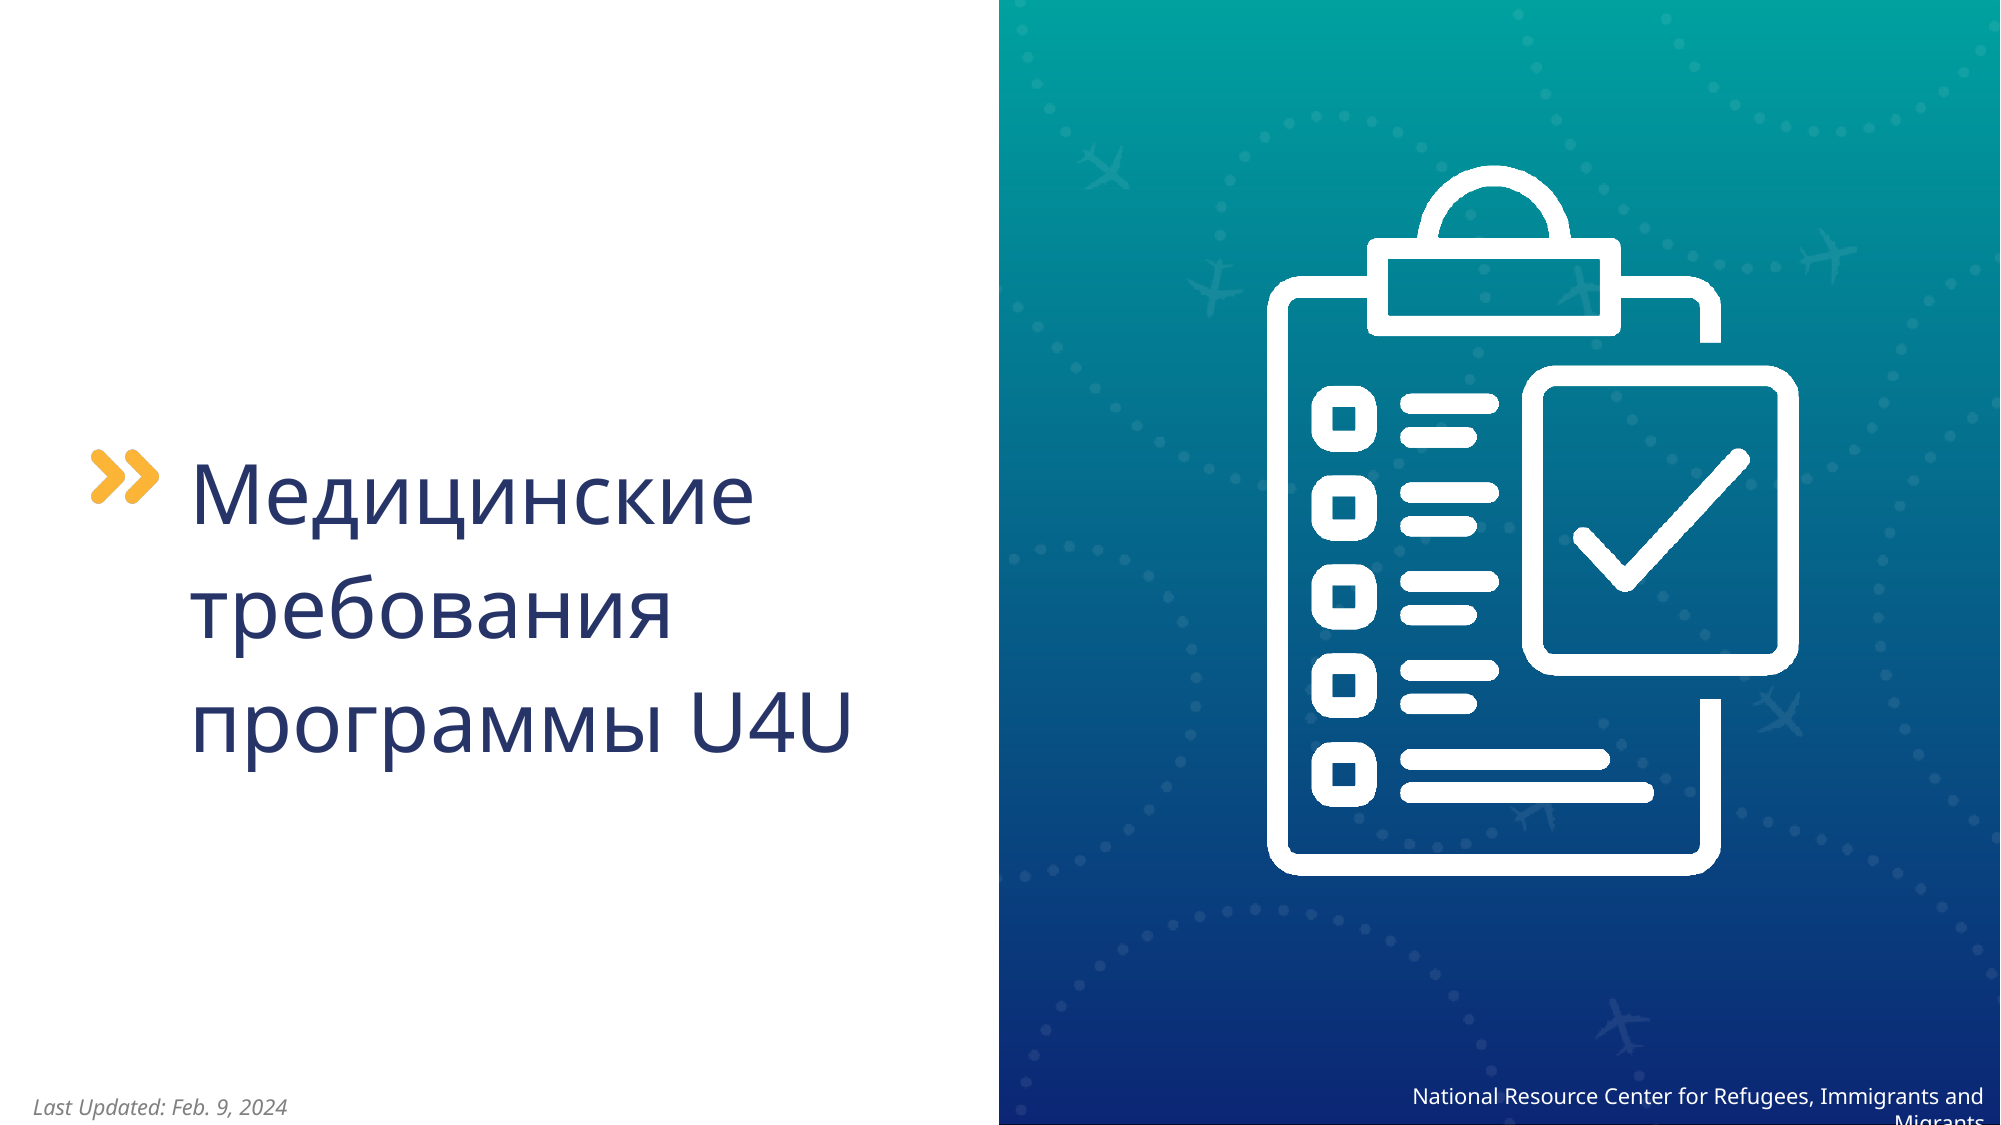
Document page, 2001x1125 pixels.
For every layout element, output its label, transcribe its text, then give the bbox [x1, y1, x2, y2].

picture [1177, 617, 1188, 627]
picture [1164, 592, 1173, 602]
text_box Last Updated: Feb. 9, 2024 [18, 1086, 316, 1125]
picture [1993, 398, 2000, 408]
picture [1895, 502, 1904, 510]
picture [1010, 555, 1019, 563]
picture [1179, 452, 1189, 462]
picture [1885, 528, 1894, 537]
picture [91, 442, 160, 511]
picture [1875, 585, 1884, 594]
picture [1035, 545, 1045, 554]
picture [1111, 404, 1120, 411]
picture [1133, 421, 1142, 430]
picture [1231, 474, 1241, 483]
picture [1802, 474, 1812, 483]
picture [1880, 398, 1889, 408]
picture [1908, 476, 1918, 485]
picture [1926, 452, 1935, 462]
picture [1156, 438, 1164, 446]
picture [999, 0, 2000, 1125]
picture [1874, 614, 1883, 623]
picture [1828, 463, 1837, 471]
picture [1946, 432, 1954, 440]
picture [1879, 556, 1887, 565]
picture [1144, 571, 1154, 581]
picture [1065, 542, 1074, 551]
picture [1093, 546, 1102, 554]
title Медицинские требования программы U4U [187, 425, 931, 770]
picture [1205, 465, 1214, 473]
picture [1120, 555, 1129, 565]
picture [1850, 445, 1859, 454]
picture [1968, 413, 1977, 423]
picture [1868, 423, 1877, 433]
